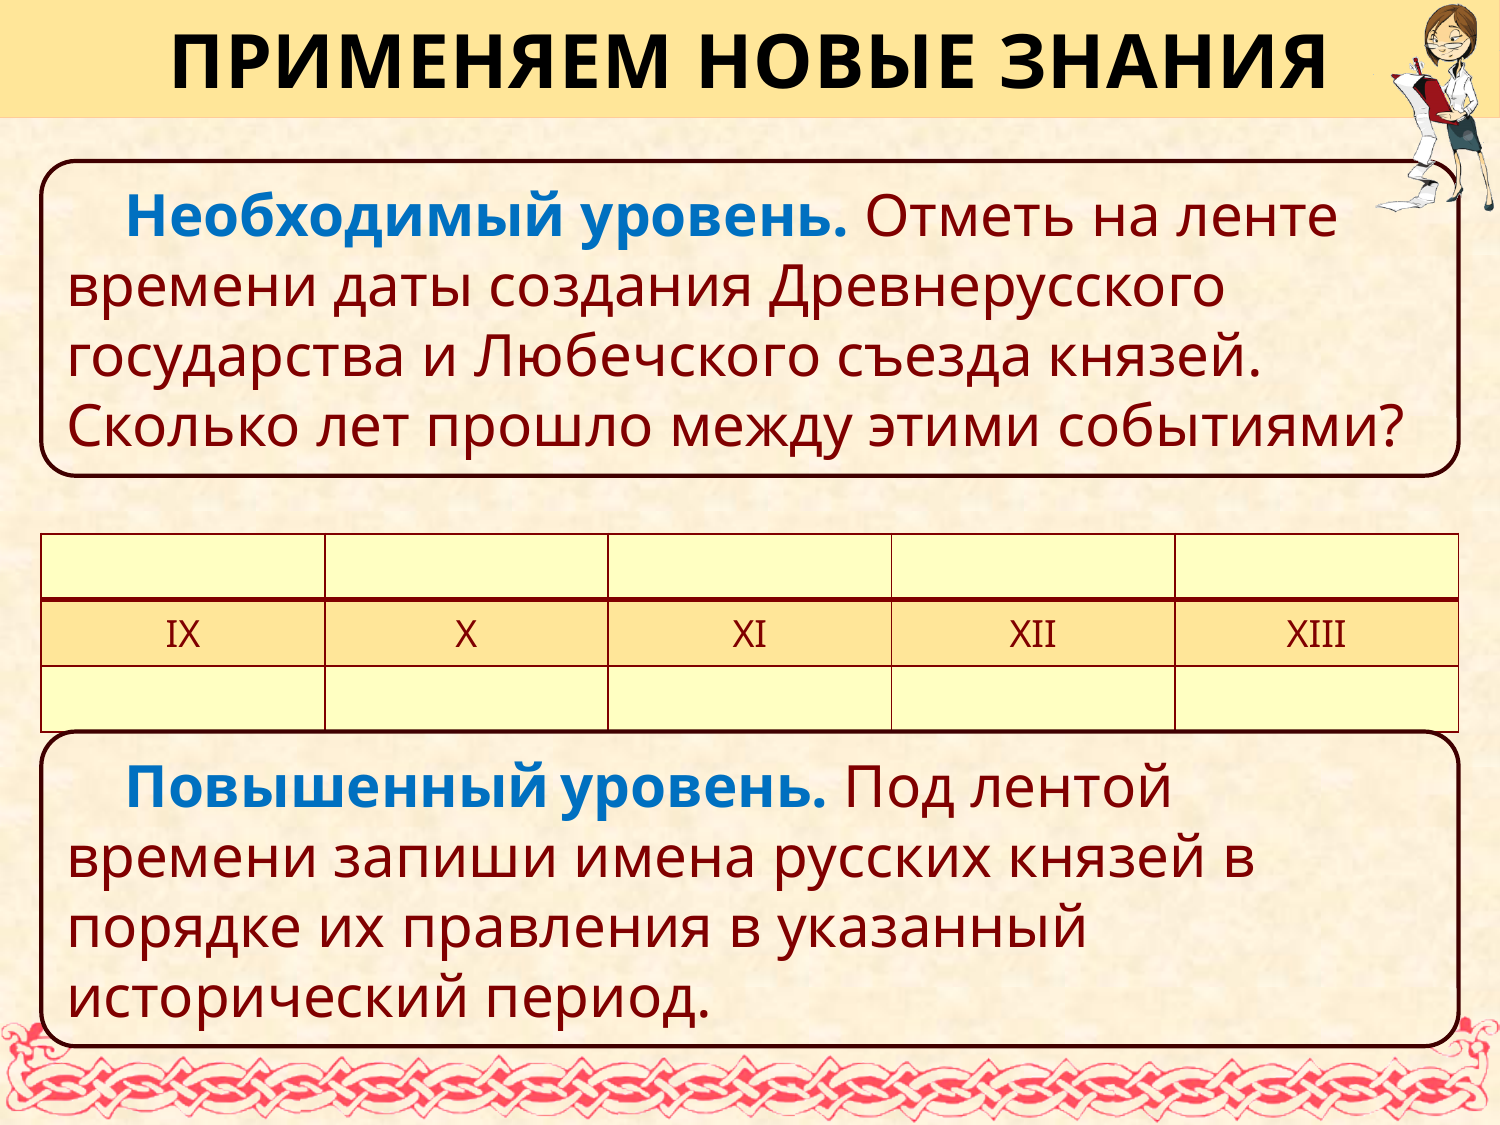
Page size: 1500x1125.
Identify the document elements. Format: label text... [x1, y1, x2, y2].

table_cell [1176, 667, 1458, 731]
table_header [609, 535, 891, 597]
text_box Повышенный уровень. Под лентой времени запиши имена русских князей в порядке их правления в указанный исторический период. [41, 731, 1459, 1047]
table_cell XI [609, 602, 891, 665]
table_header [1176, 535, 1458, 597]
table_cell [326, 667, 607, 731]
table_cell [42, 667, 324, 731]
table_cell XIII [1176, 602, 1458, 665]
table_cell X [326, 602, 607, 665]
table_header [892, 535, 1174, 597]
table_cell [609, 667, 891, 731]
table_header [326, 535, 607, 597]
table_cell XII [892, 602, 1174, 665]
table_cell [892, 667, 1174, 731]
table_cell IX [42, 602, 324, 665]
text_box Необходимый уровень. Отметь на ленте времени даты создания Древнерусского государства и Любечского съезда князей. Сколько лет прошло между этими событиями? [41, 160, 1459, 476]
picture [0, 0, 1500, 1125]
title ПРИМЕНЯЕМ НОВЫЕ ЗНАНИЯ [41, 0, 1371, 119]
table_header [42, 535, 324, 597]
